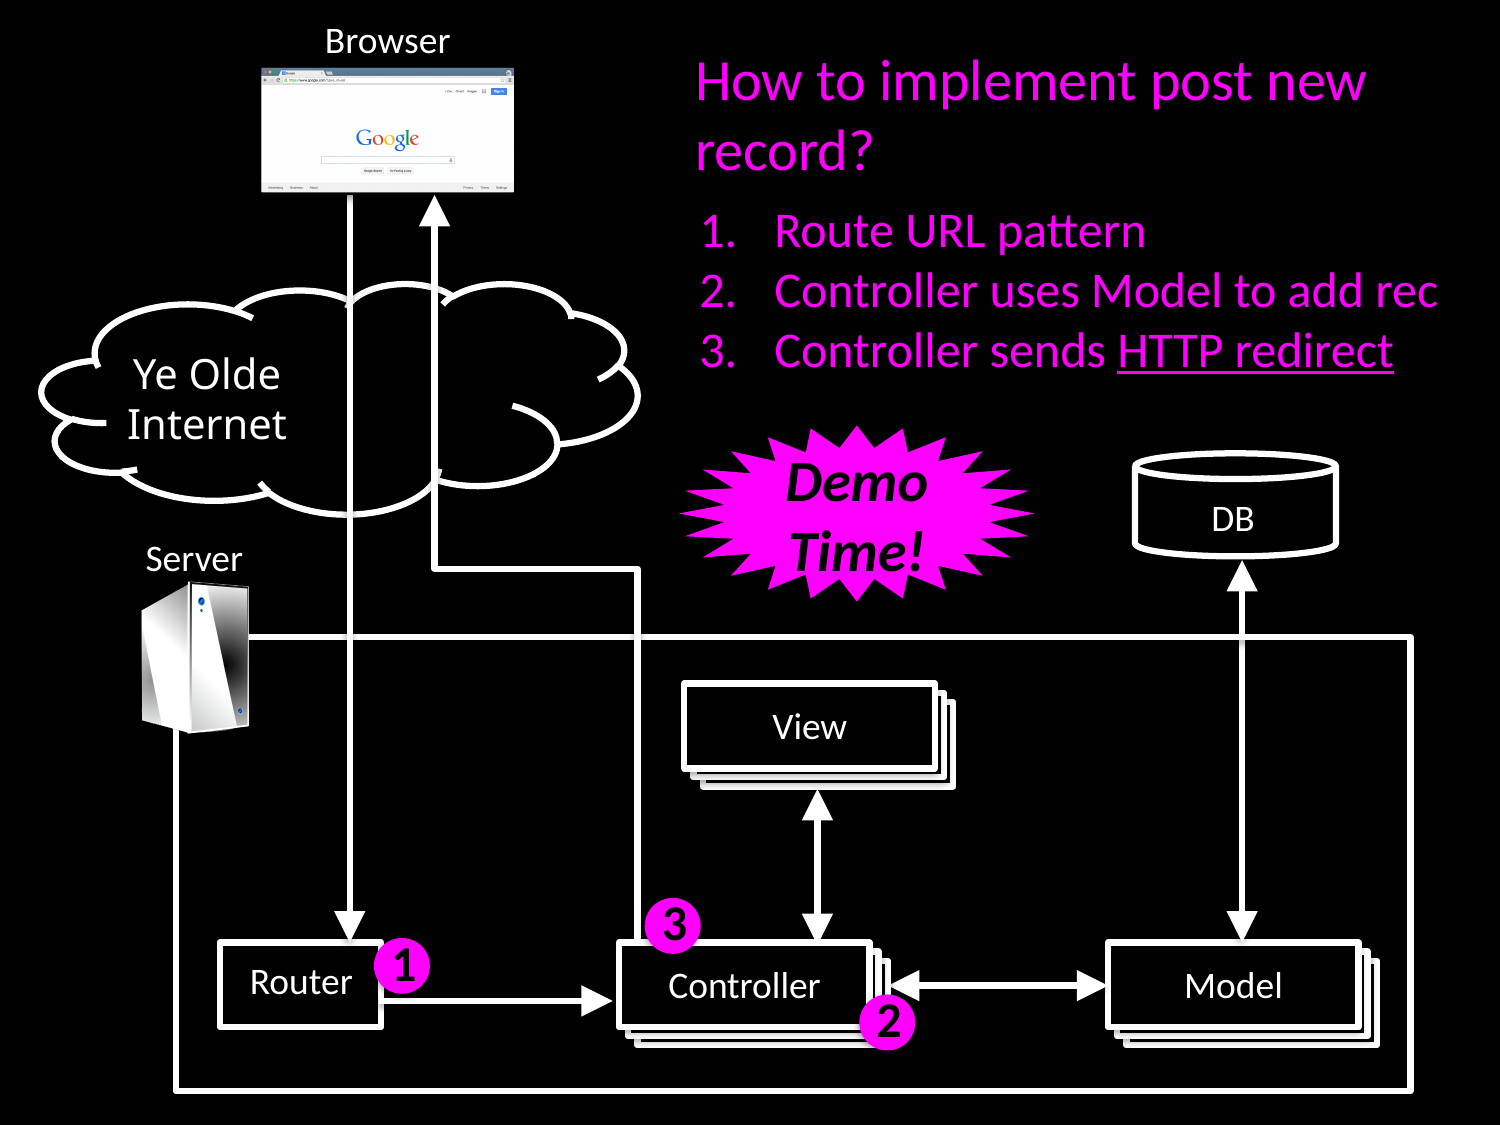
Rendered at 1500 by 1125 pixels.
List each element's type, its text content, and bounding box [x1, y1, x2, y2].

text_box How to implement post new record? [680, 34, 1500, 190]
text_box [162, 467, 910, 671]
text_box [1134, 453, 1337, 525]
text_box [373, 923, 432, 1000]
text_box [219, 942, 382, 1028]
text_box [70, 526, 1411, 1092]
text_box Demo Time! [730, 425, 1037, 525]
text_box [859, 979, 918, 1057]
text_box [248, 8, 528, 212]
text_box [354, 283, 638, 465]
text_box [41, 283, 345, 515]
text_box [684, 683, 954, 787]
text_box Route URL pattern Controller uses Model to add rec Controller sends HTTP redirect [684, 190, 1500, 385]
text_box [644, 883, 703, 960]
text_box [618, 942, 889, 1046]
